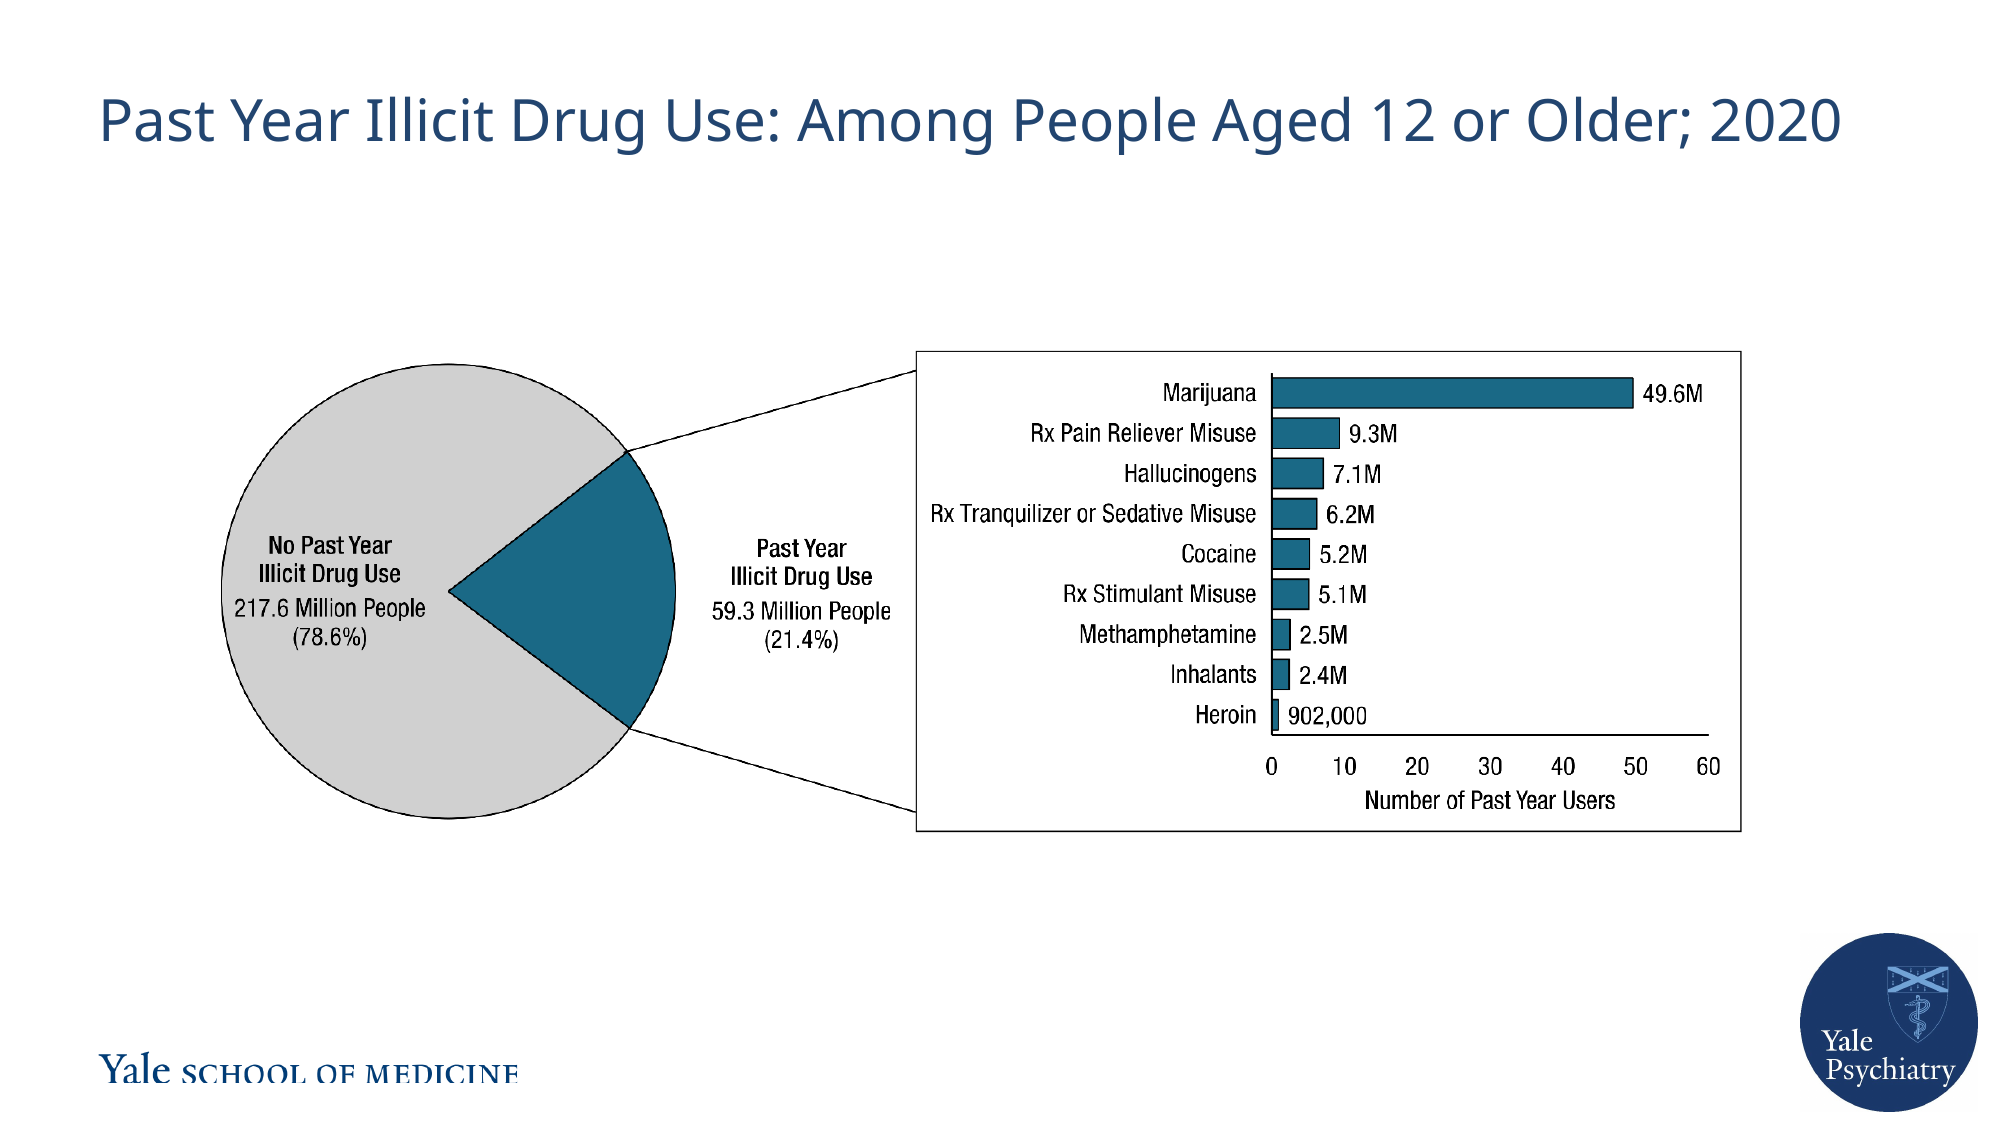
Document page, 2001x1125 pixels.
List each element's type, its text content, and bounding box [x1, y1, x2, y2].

title Past Year Illicit Drug Use: Among People Aged 12 or Older; 2020 [98, 76, 1875, 160]
picture [1799, 933, 1978, 1112]
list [187, 159, 1798, 1023]
